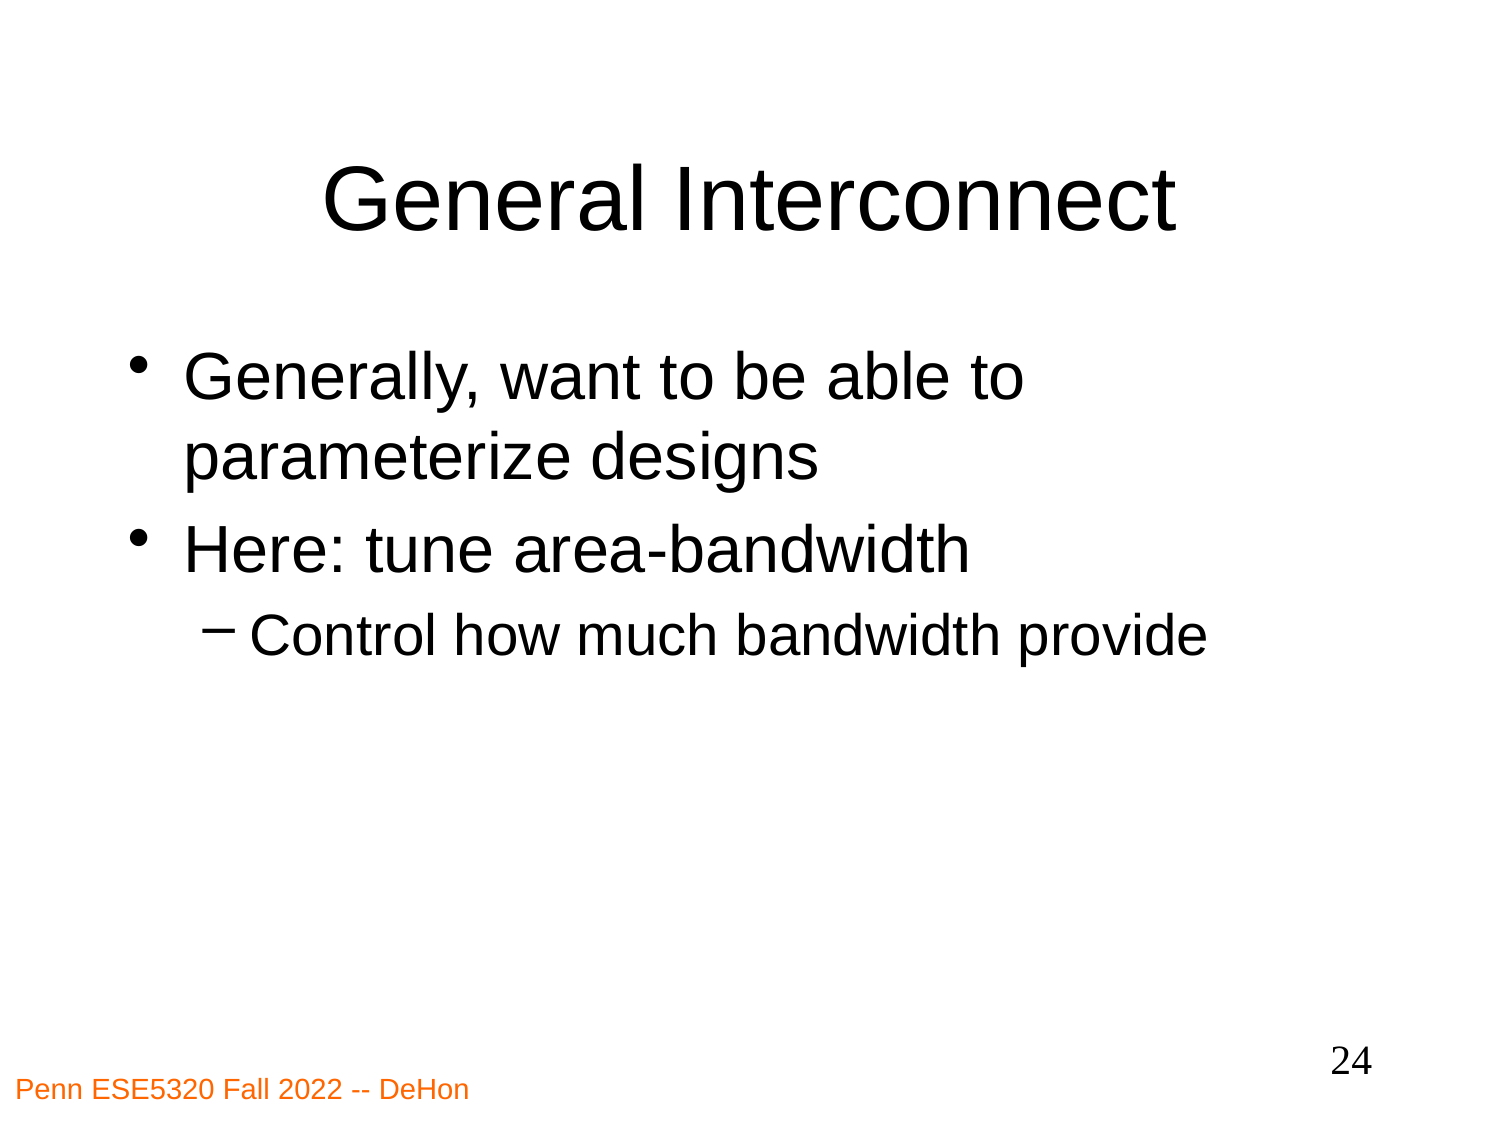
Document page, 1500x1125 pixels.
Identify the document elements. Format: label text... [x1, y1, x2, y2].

list Generally, want to be able to parameterize designs Here: tune area-bandwidth Control how much bandwidth provide [112, 324, 1388, 1001]
slide_number 24 [1074, 1024, 1388, 1101]
slide_number Penn ESE5320 Fall 2022 -- DeHon [0, 1062, 688, 1125]
title General Interconnect [112, 99, 1388, 288]
